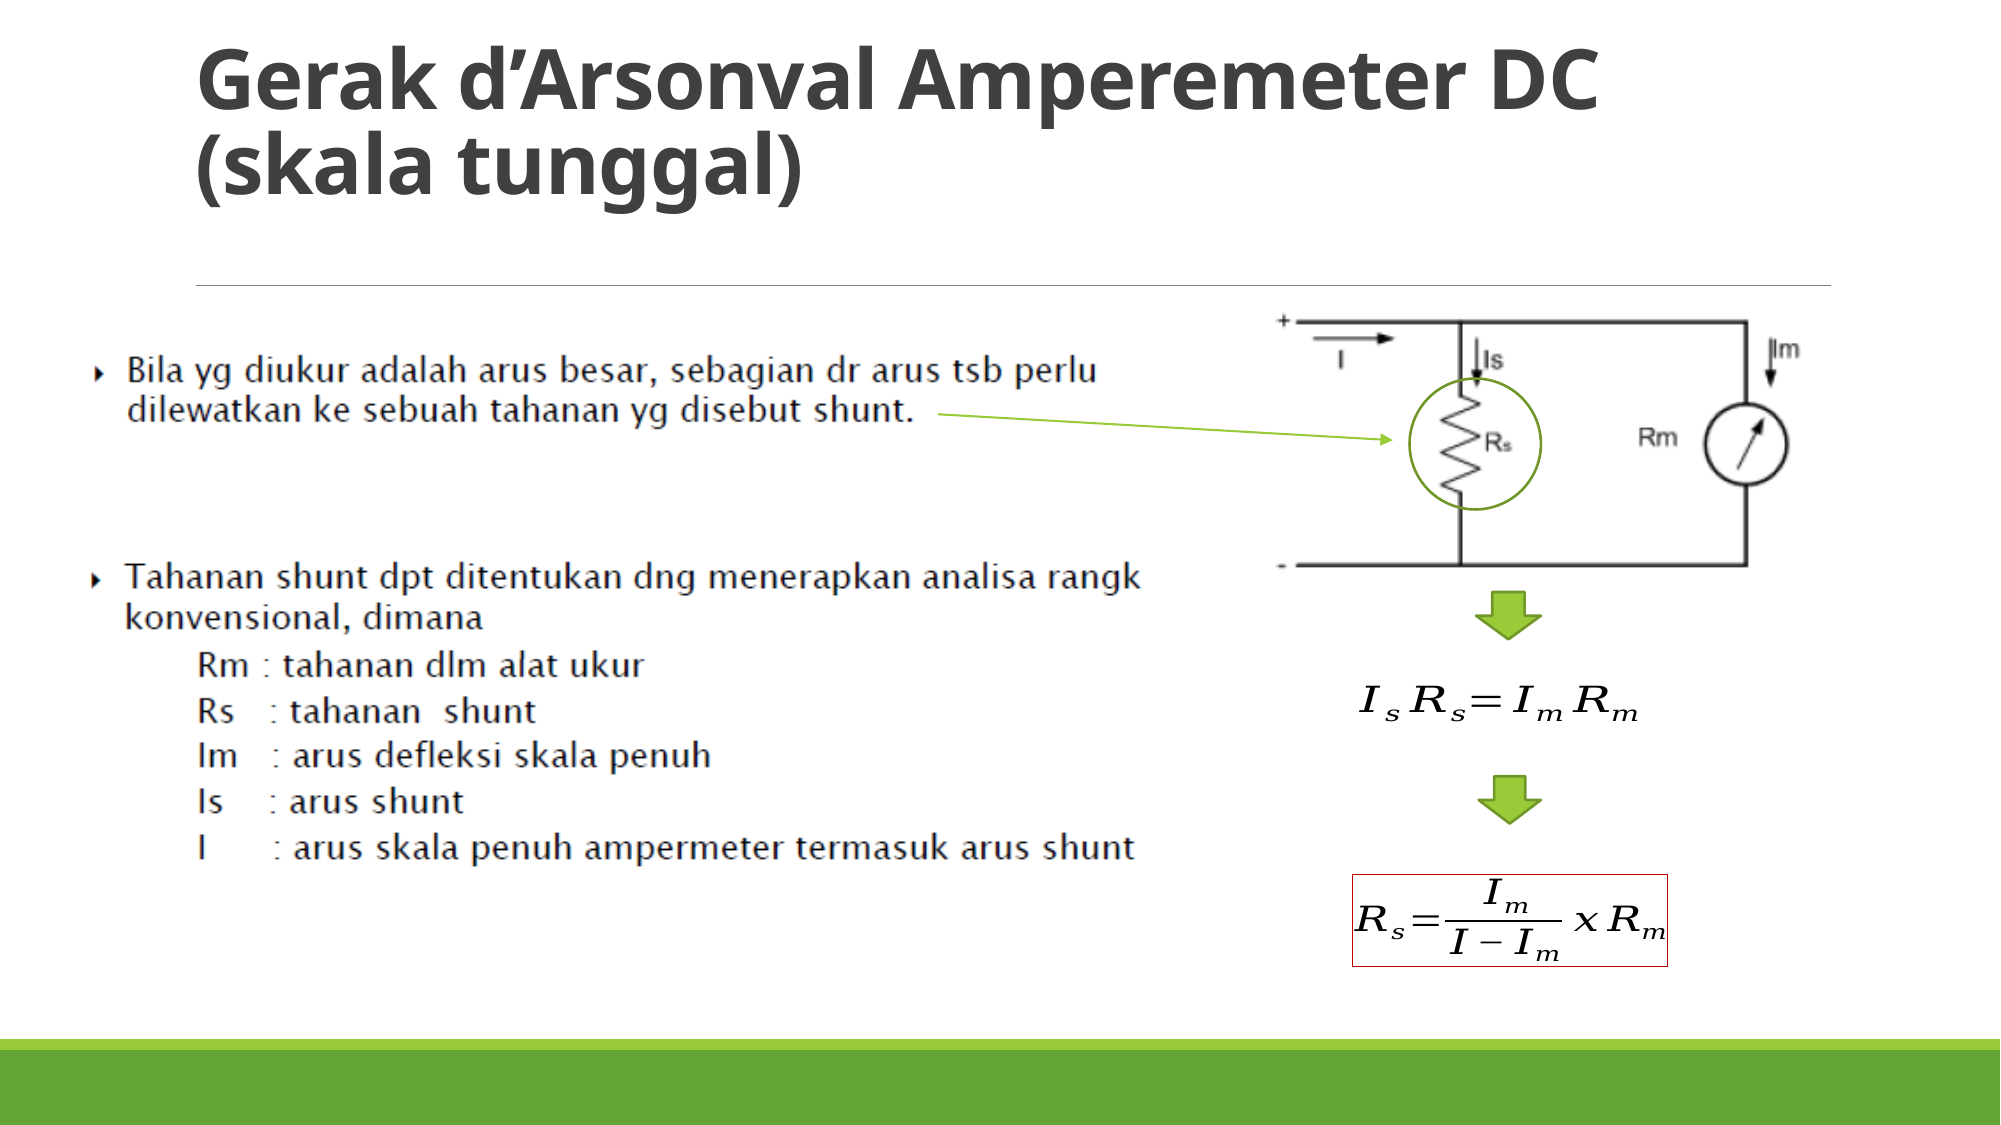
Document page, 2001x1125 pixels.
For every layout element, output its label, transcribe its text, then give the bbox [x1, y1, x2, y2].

title Gerak d’Arsonval Amperemeter DC (skala tunggal) [180, 47, 1830, 220]
text_box [1474, 597, 1543, 641]
text_box [1477, 774, 1543, 825]
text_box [937, 413, 1394, 441]
picture [1254, 292, 1817, 589]
picture [75, 540, 1170, 871]
picture [82, 350, 1108, 441]
